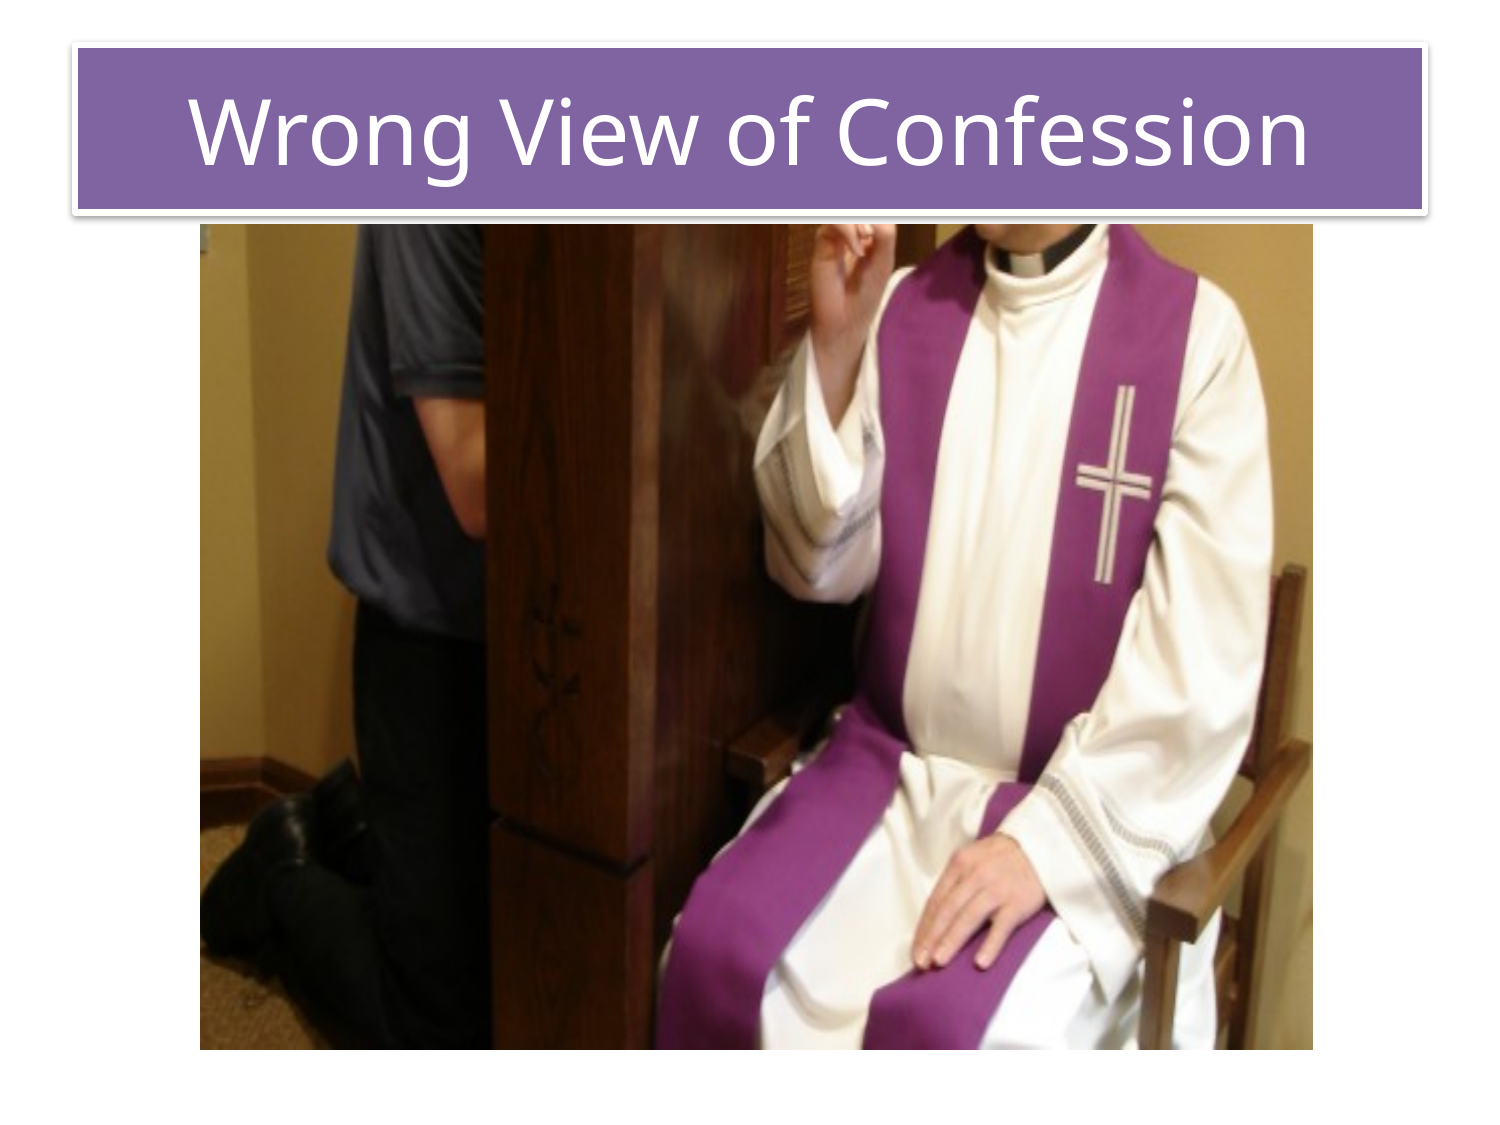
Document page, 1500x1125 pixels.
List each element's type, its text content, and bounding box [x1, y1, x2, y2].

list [199, 224, 1313, 1051]
title Wrong View of Confession [72, 42, 1428, 216]
